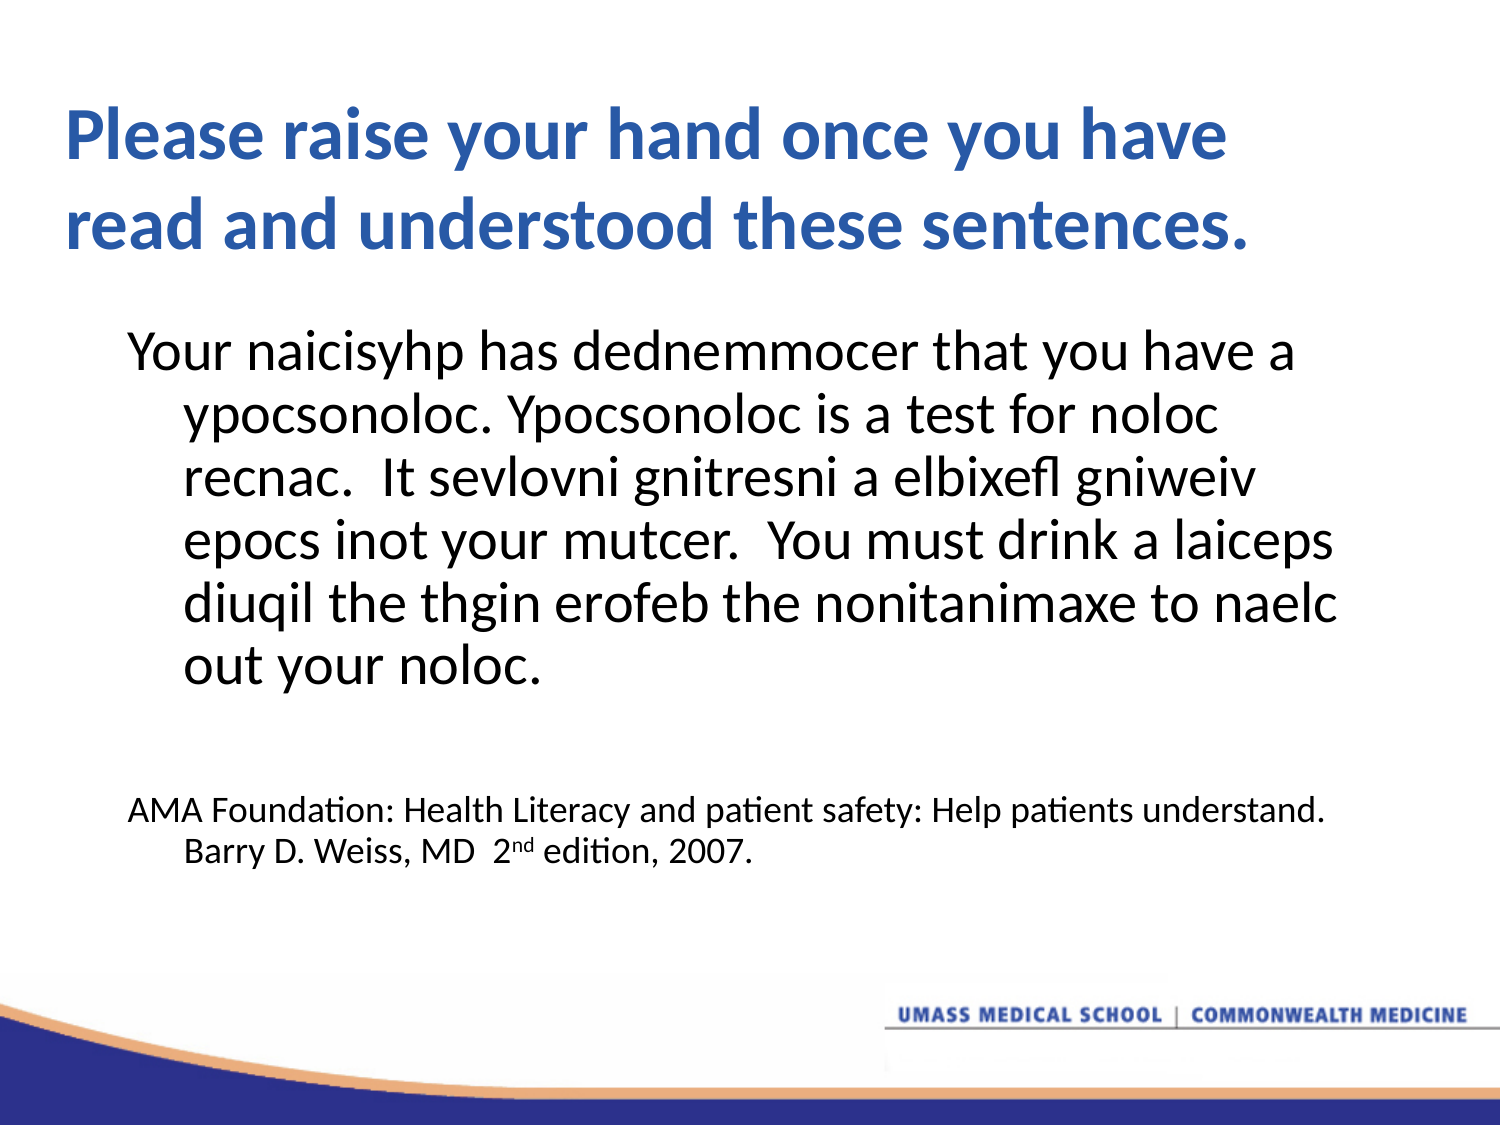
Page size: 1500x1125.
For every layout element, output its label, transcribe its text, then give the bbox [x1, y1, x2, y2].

picture [0, 972, 1500, 1125]
list Your naicisyhp has dednemmocer that you have a ypocsonoloc. Ypocsonoloc is a test for noloc recnac. It sevlovni gnitresni a elbixefl gniweiv epocs inot your mutcer. You must drink a laiceps diuqil the thgin erofeb the nonitanimaxe to naelc out your noloc. AMA Foundation: Health Literacy and patient safety: Help patients understand. Barry D. Weiss, MD 2nd edition, 2007. [112, 312, 1388, 963]
title Please raise your hand once you have read and understood these sentences. [49, 74, 1376, 276]
